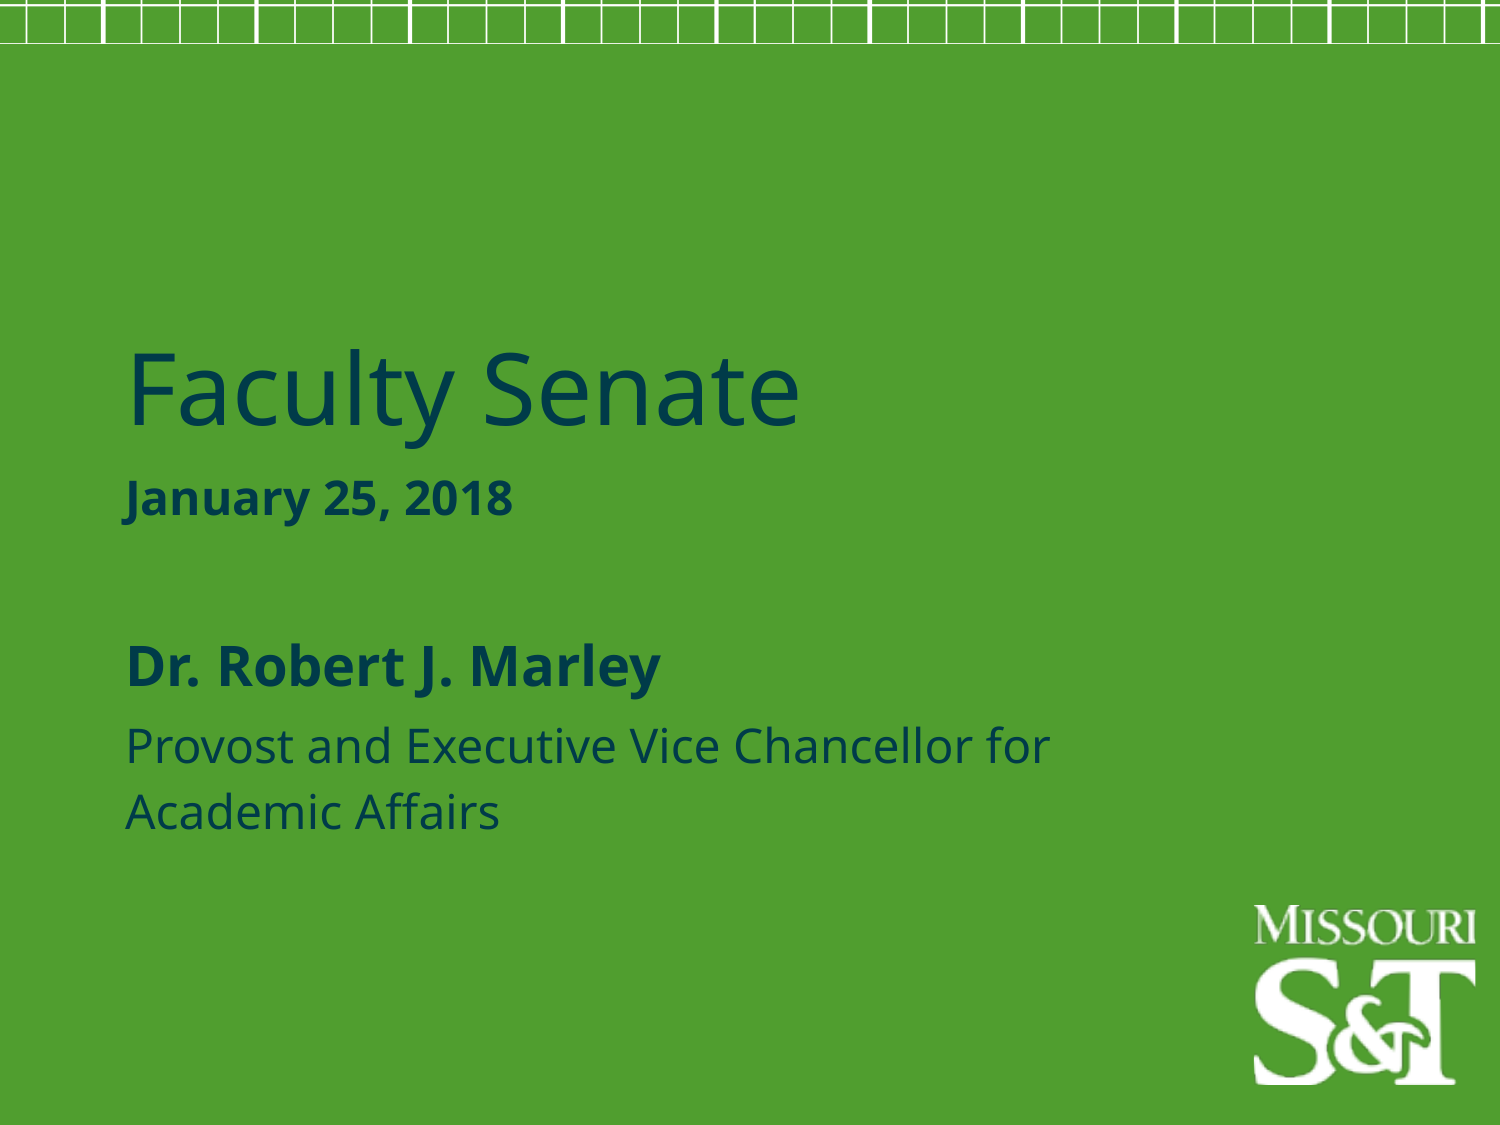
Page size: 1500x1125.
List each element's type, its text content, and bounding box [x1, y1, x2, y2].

picture [0, 0, 1500, 44]
list Faculty Senate January 25, 2018 Dr. Robert J. Marley Provost and Executive Vice Chancellor for Academic Affairs [110, 310, 1254, 856]
